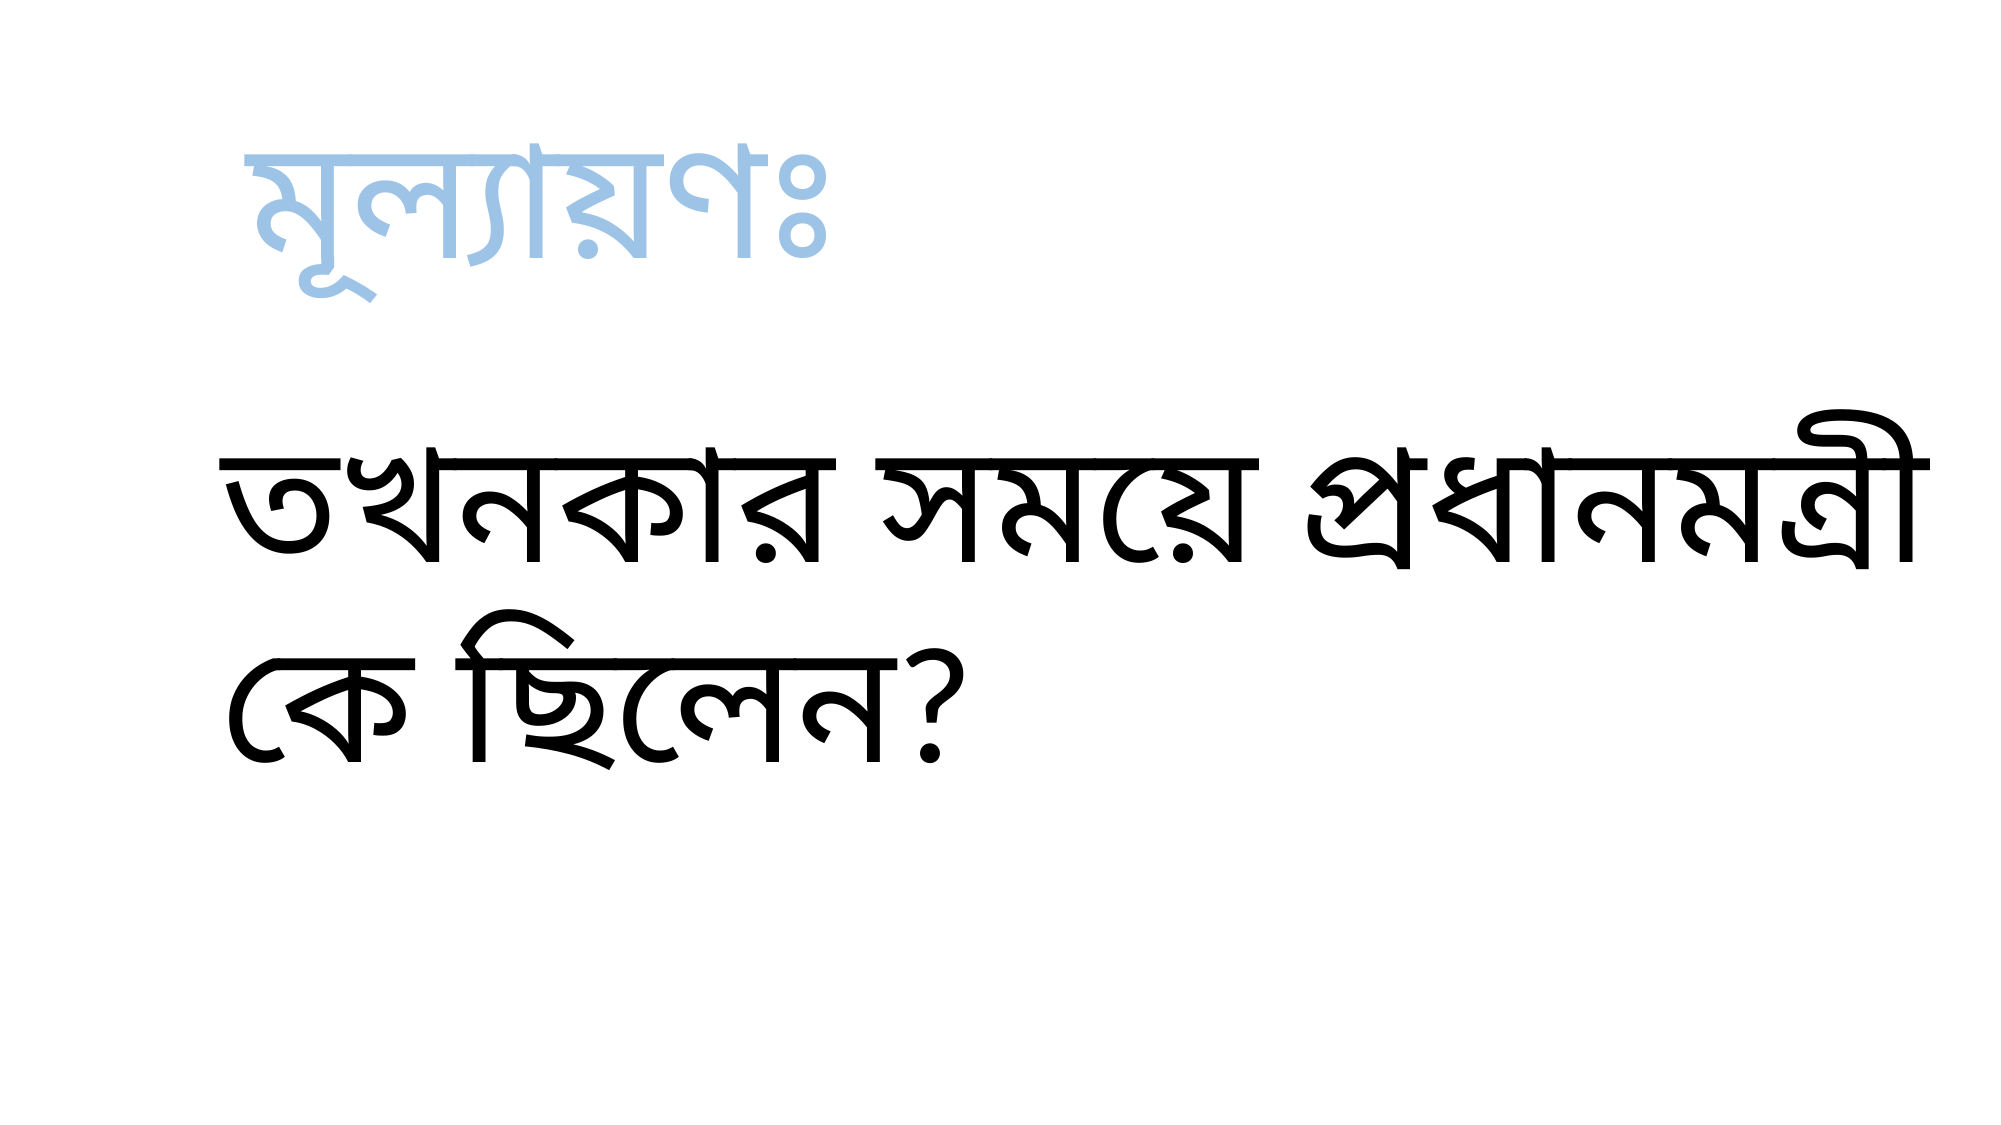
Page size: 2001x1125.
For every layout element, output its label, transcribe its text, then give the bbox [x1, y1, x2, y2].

text_box মূল্যায়ণঃ [231, 84, 1123, 299]
text_box তখনকার সময়ে প্রধানমন্রী কে ছিলেন? [206, 388, 2000, 803]
